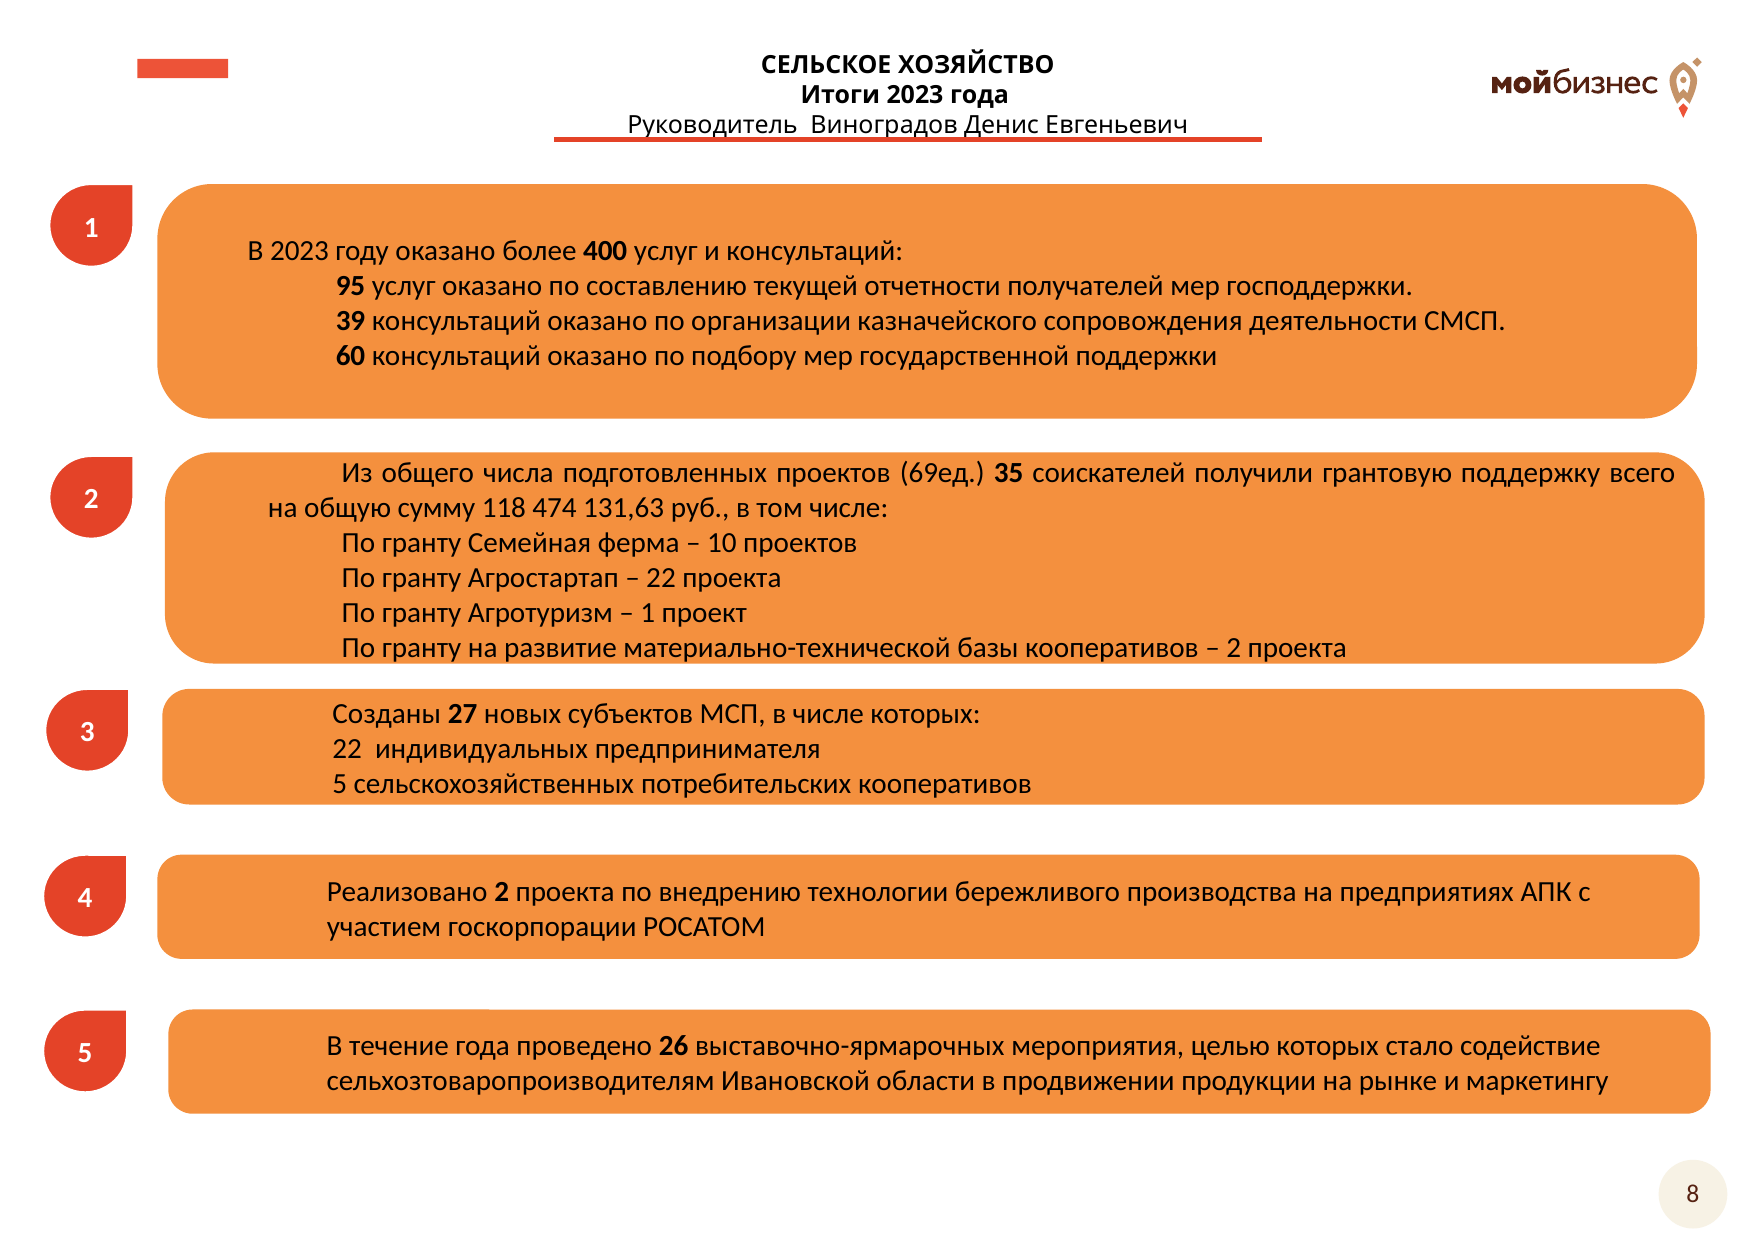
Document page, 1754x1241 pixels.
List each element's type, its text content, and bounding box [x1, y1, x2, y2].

text_box В 2023 году оказано более 400 услуг и консультаций: 95 услуг оказано по составлению текущей отчетности получателей мер господдержки. 39 консультаций оказано по организации казначейского сопровождения деятельности СМСП. 60 консультаций оказано по подбору мер государственной поддержки [156, 182, 1699, 420]
text_box Из общего числа подготовленных проектов (69ед.) 35 соискателей получили грантовую поддержку всего на общую сумму 118 474 131,63 руб., в том числе: По гранту Семейная ферма – 10 проектов По гранту Агростартап – 22 проекта По гранту Агротуризм – 1 проект По гранту на развитие материально-технической базы кооперативов – 2 проекта [163, 451, 1706, 665]
text_box СЕЛЬСКОЕ ХОЗЯЙСТВО Итоги 2023 года Руководитель Виноградов Денис Евгеньевич [516, 20, 1300, 185]
text_box 5 [42, 1008, 129, 1094]
text_box Реализовано 2 проекта по внедрению технологии бережливого производства на предприятиях АПК с участием госкорпорации РОСАТОМ [156, 853, 1701, 960]
text_box 1 [48, 182, 135, 268]
text_box Созданы 27 новых субъектов МСП, в числе которых: 22 индивидуальных предпринимателя 5 сельскохозяйственных потребительских кооперативов [161, 687, 1706, 806]
text_box В течение года проведено 26 выставочно-ярмарочных мероприятия, целью которых стало содействие сельхозтоваропроизводителям Ивановской области в продвижении продукции на рынке и маркетингу [167, 1008, 1712, 1115]
text_box 3 [44, 687, 131, 773]
text_box 2 [48, 454, 135, 540]
text_box 4 [42, 853, 129, 939]
